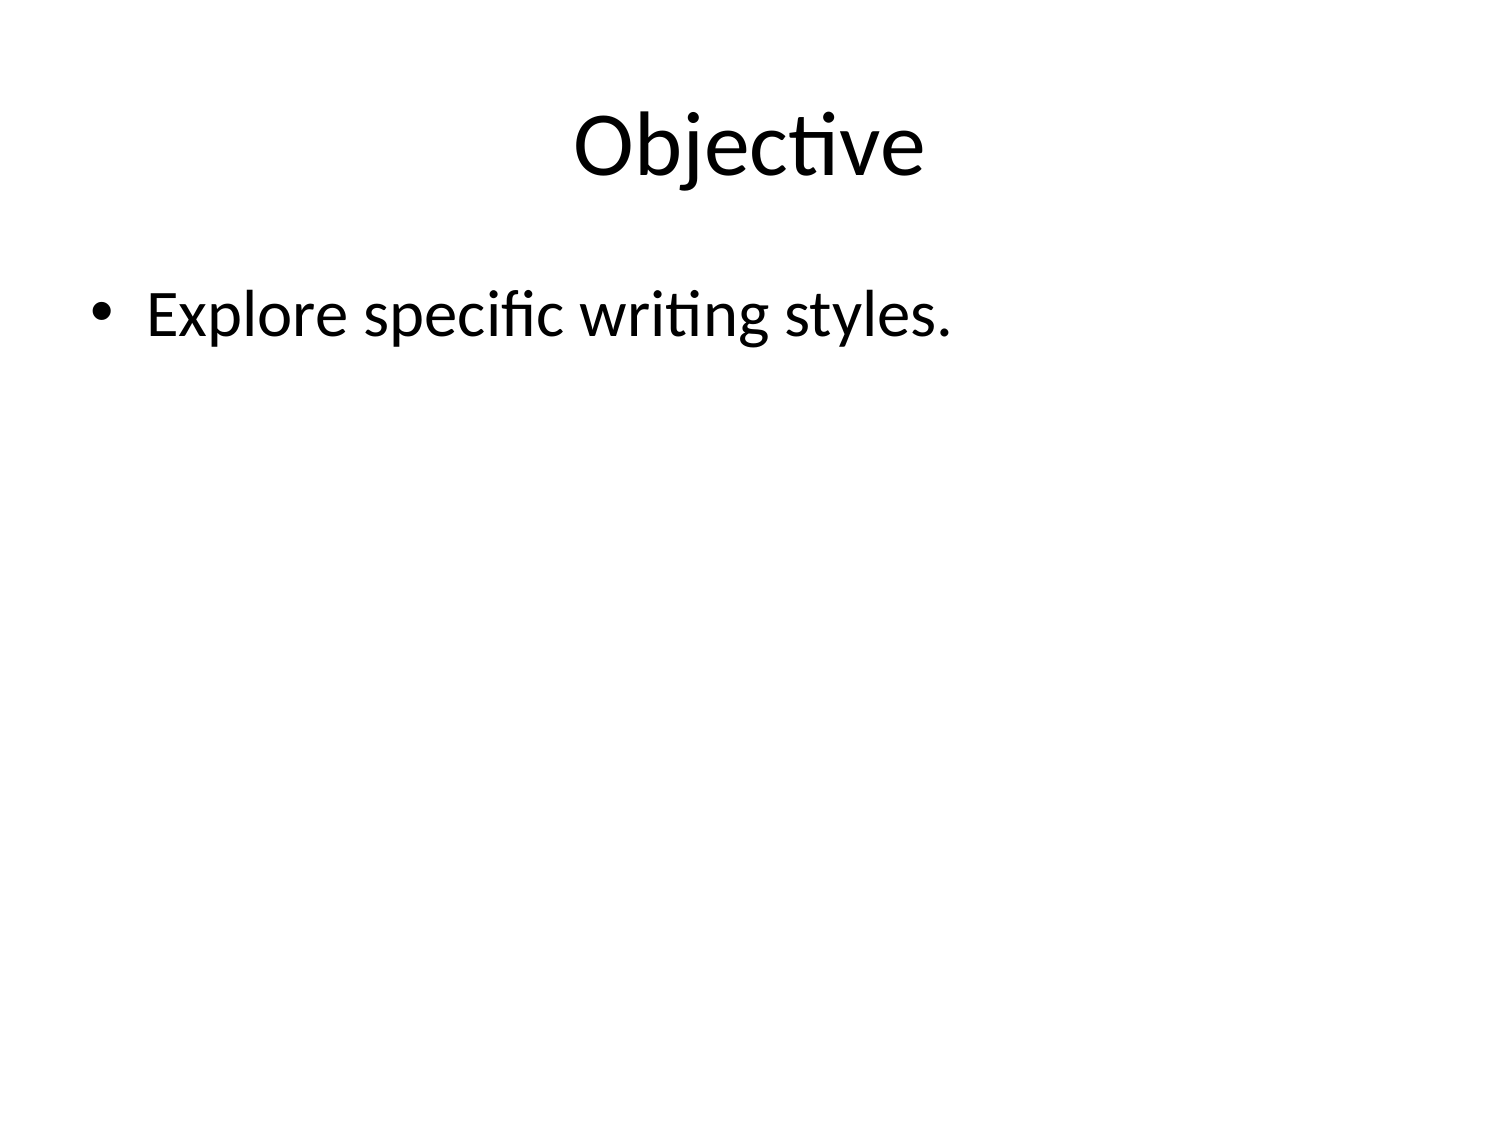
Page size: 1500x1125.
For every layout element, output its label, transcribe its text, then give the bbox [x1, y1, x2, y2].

list Explore specific writing styles. [75, 262, 1425, 1005]
title Objective [75, 45, 1425, 233]
